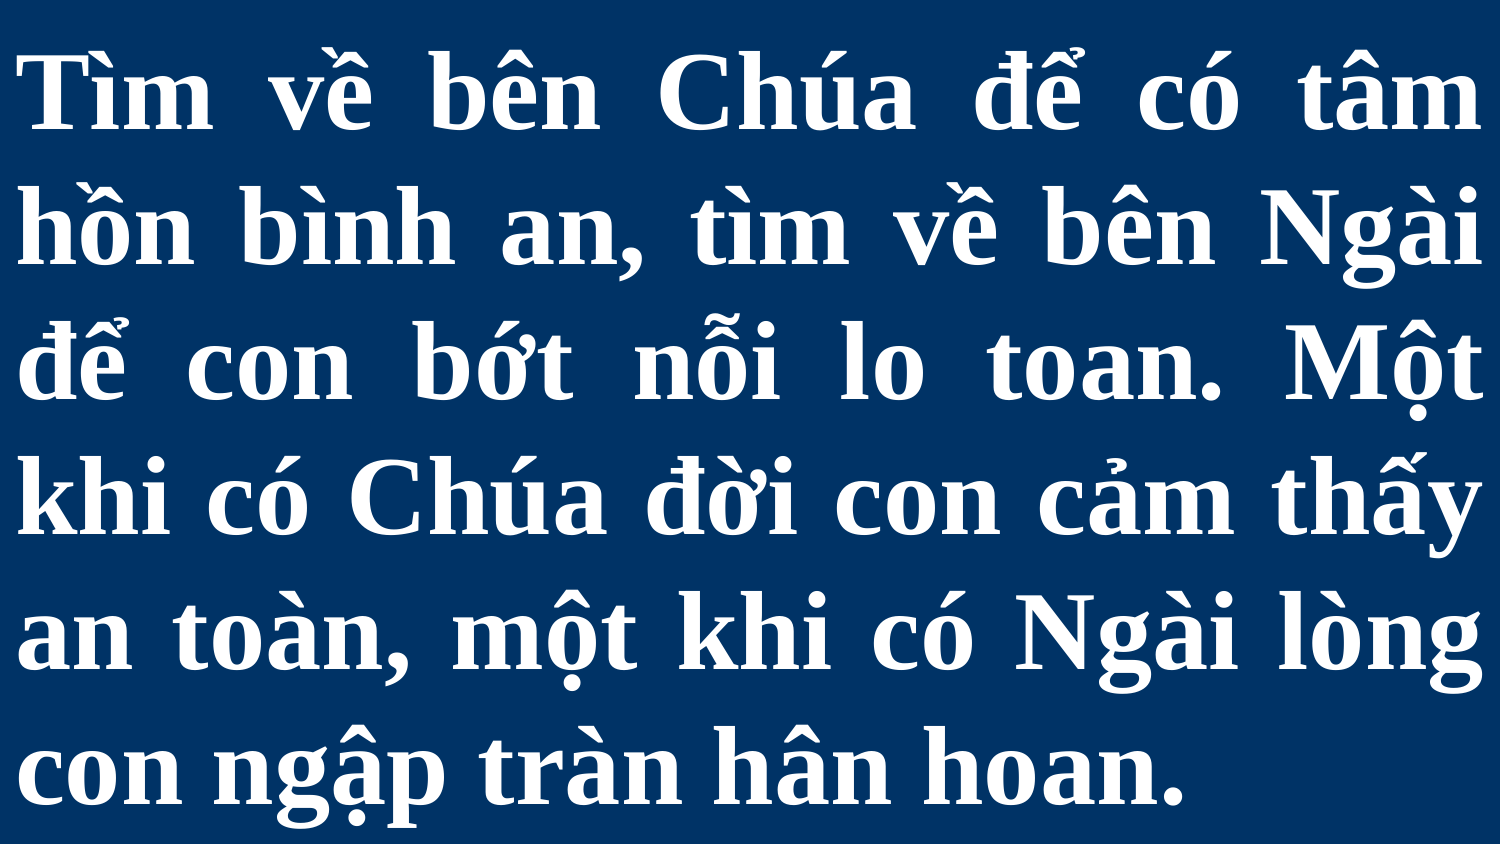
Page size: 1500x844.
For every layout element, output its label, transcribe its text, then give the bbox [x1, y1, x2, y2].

title Tìm về bên Chúa để có tâm hồn bình an, tìm về bên Ngài để con bớt nỗi lo toan. Một khi có Chúa đời con cảm thấy an toàn, một khi có Ngài lòng con ngập tràn hân hoan. [0, 0, 1500, 844]
